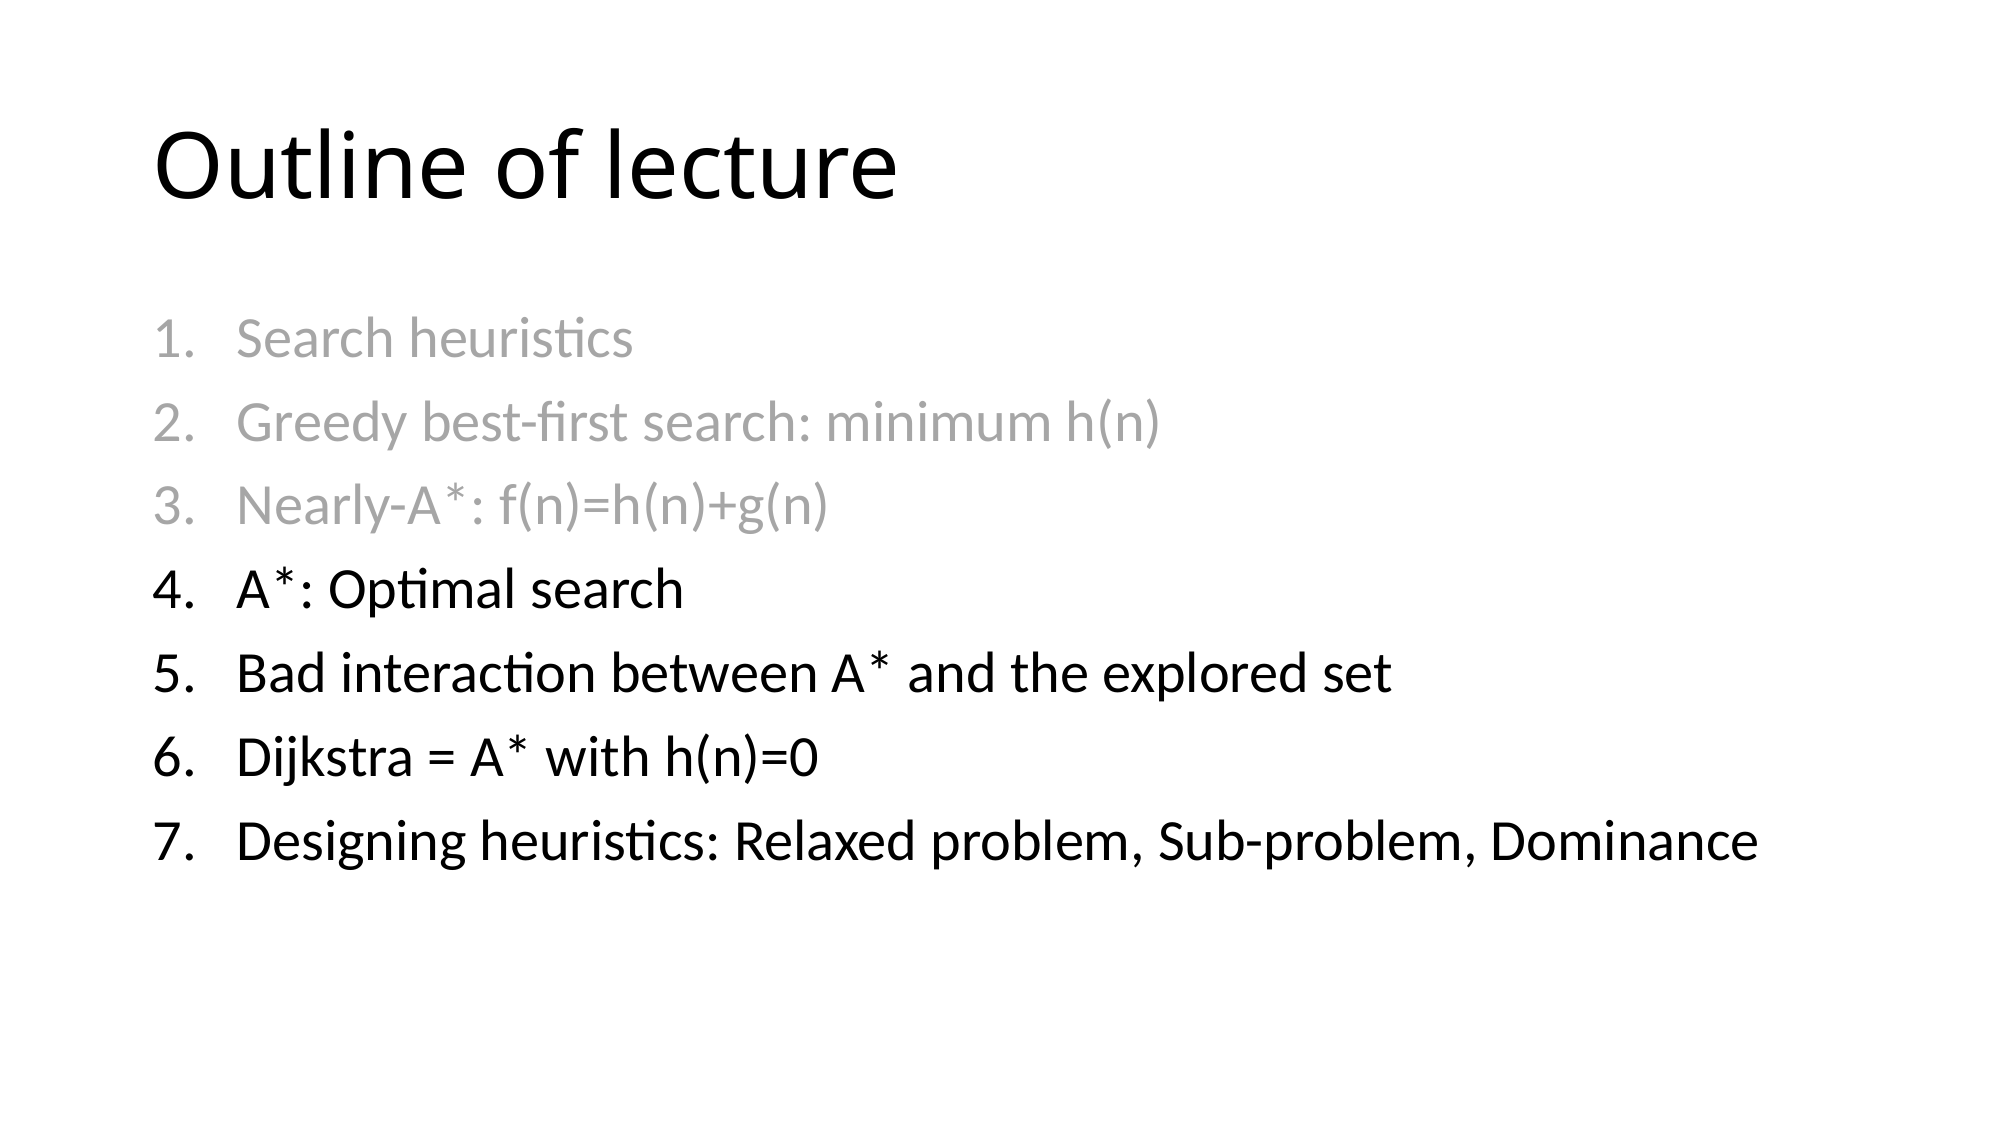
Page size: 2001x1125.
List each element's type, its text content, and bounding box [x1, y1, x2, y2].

list Search heuristics Greedy best-first search: minimum h(n) Nearly-A*: f(n)=h(n)+g(n) A*: Optimal search Bad interaction between A* and the explored set Dijkstra = A* with h(n)=0 Designing heuristics: Relaxed problem, Sub-problem, Dominance [137, 299, 1863, 1014]
title Outline of lecture [137, 59, 1863, 278]
